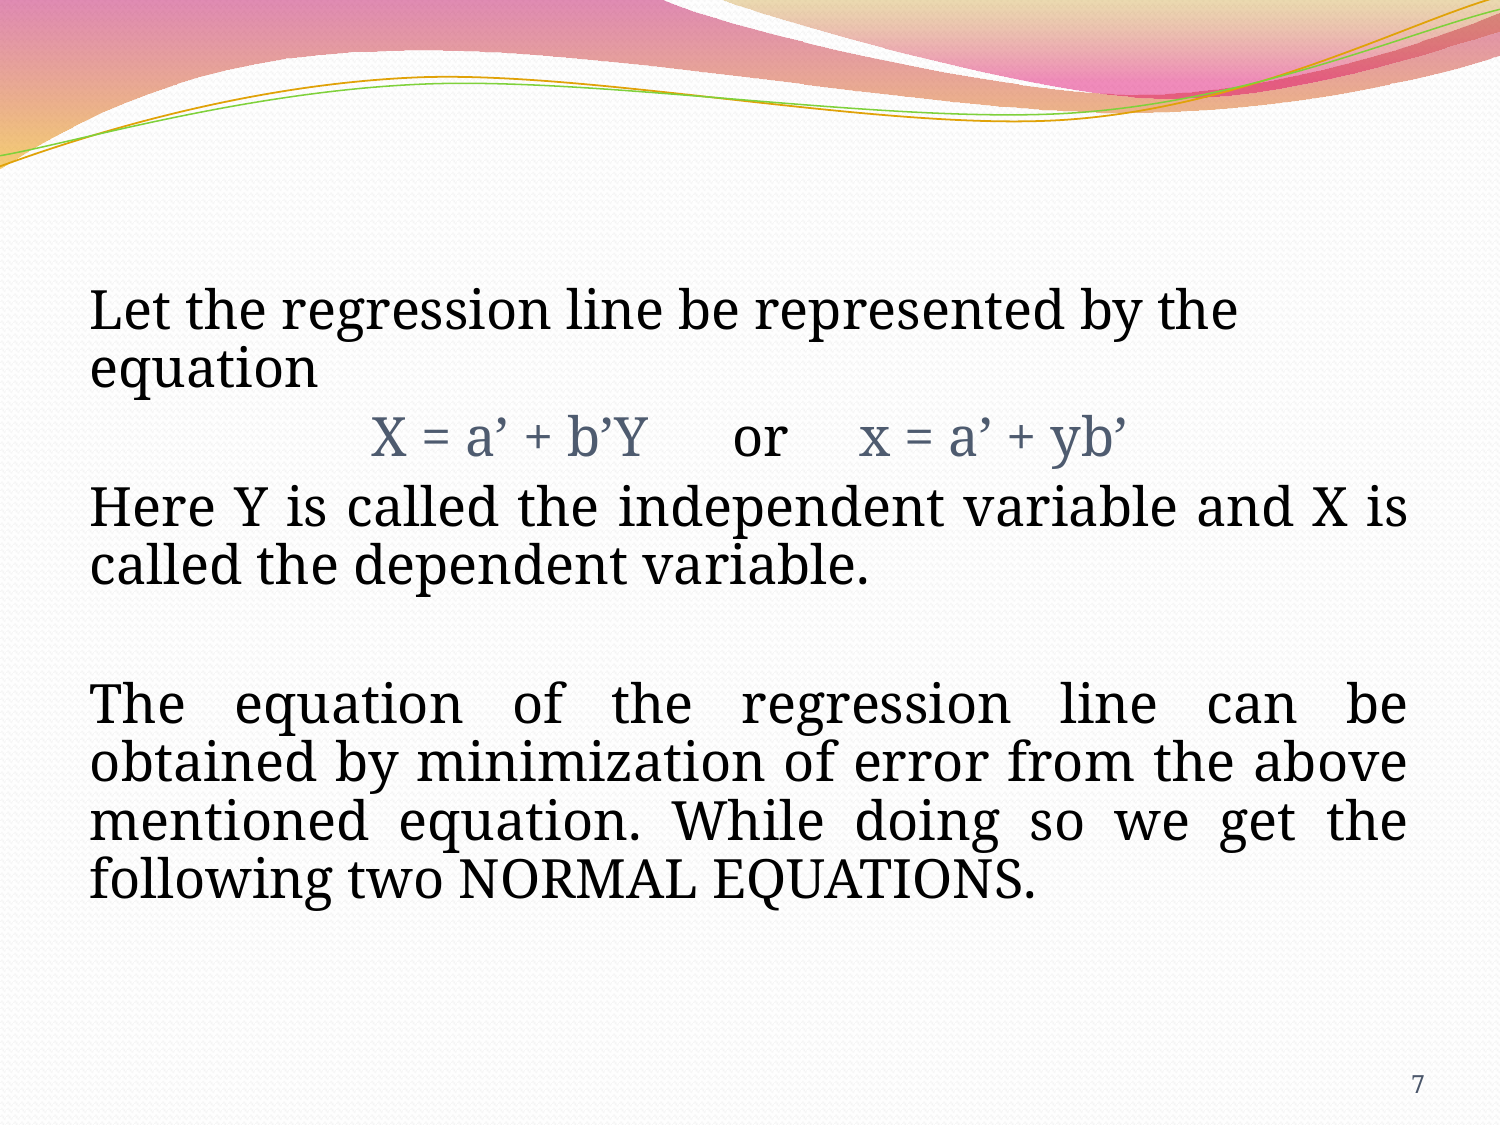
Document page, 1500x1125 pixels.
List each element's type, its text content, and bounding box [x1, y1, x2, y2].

slide_number 7 [1299, 1042, 1425, 1103]
list Let the regression line be represented by the equation X = a’ + b’Y or x = a’ + yb’ Here Y is called the independent variable and X is called the dependent variable. The equation of the regression line can be obtained by minimization of error from the above mentioned equation. While doing so we get the following two NORMAL EQUATIONS. [75, 275, 1425, 1038]
